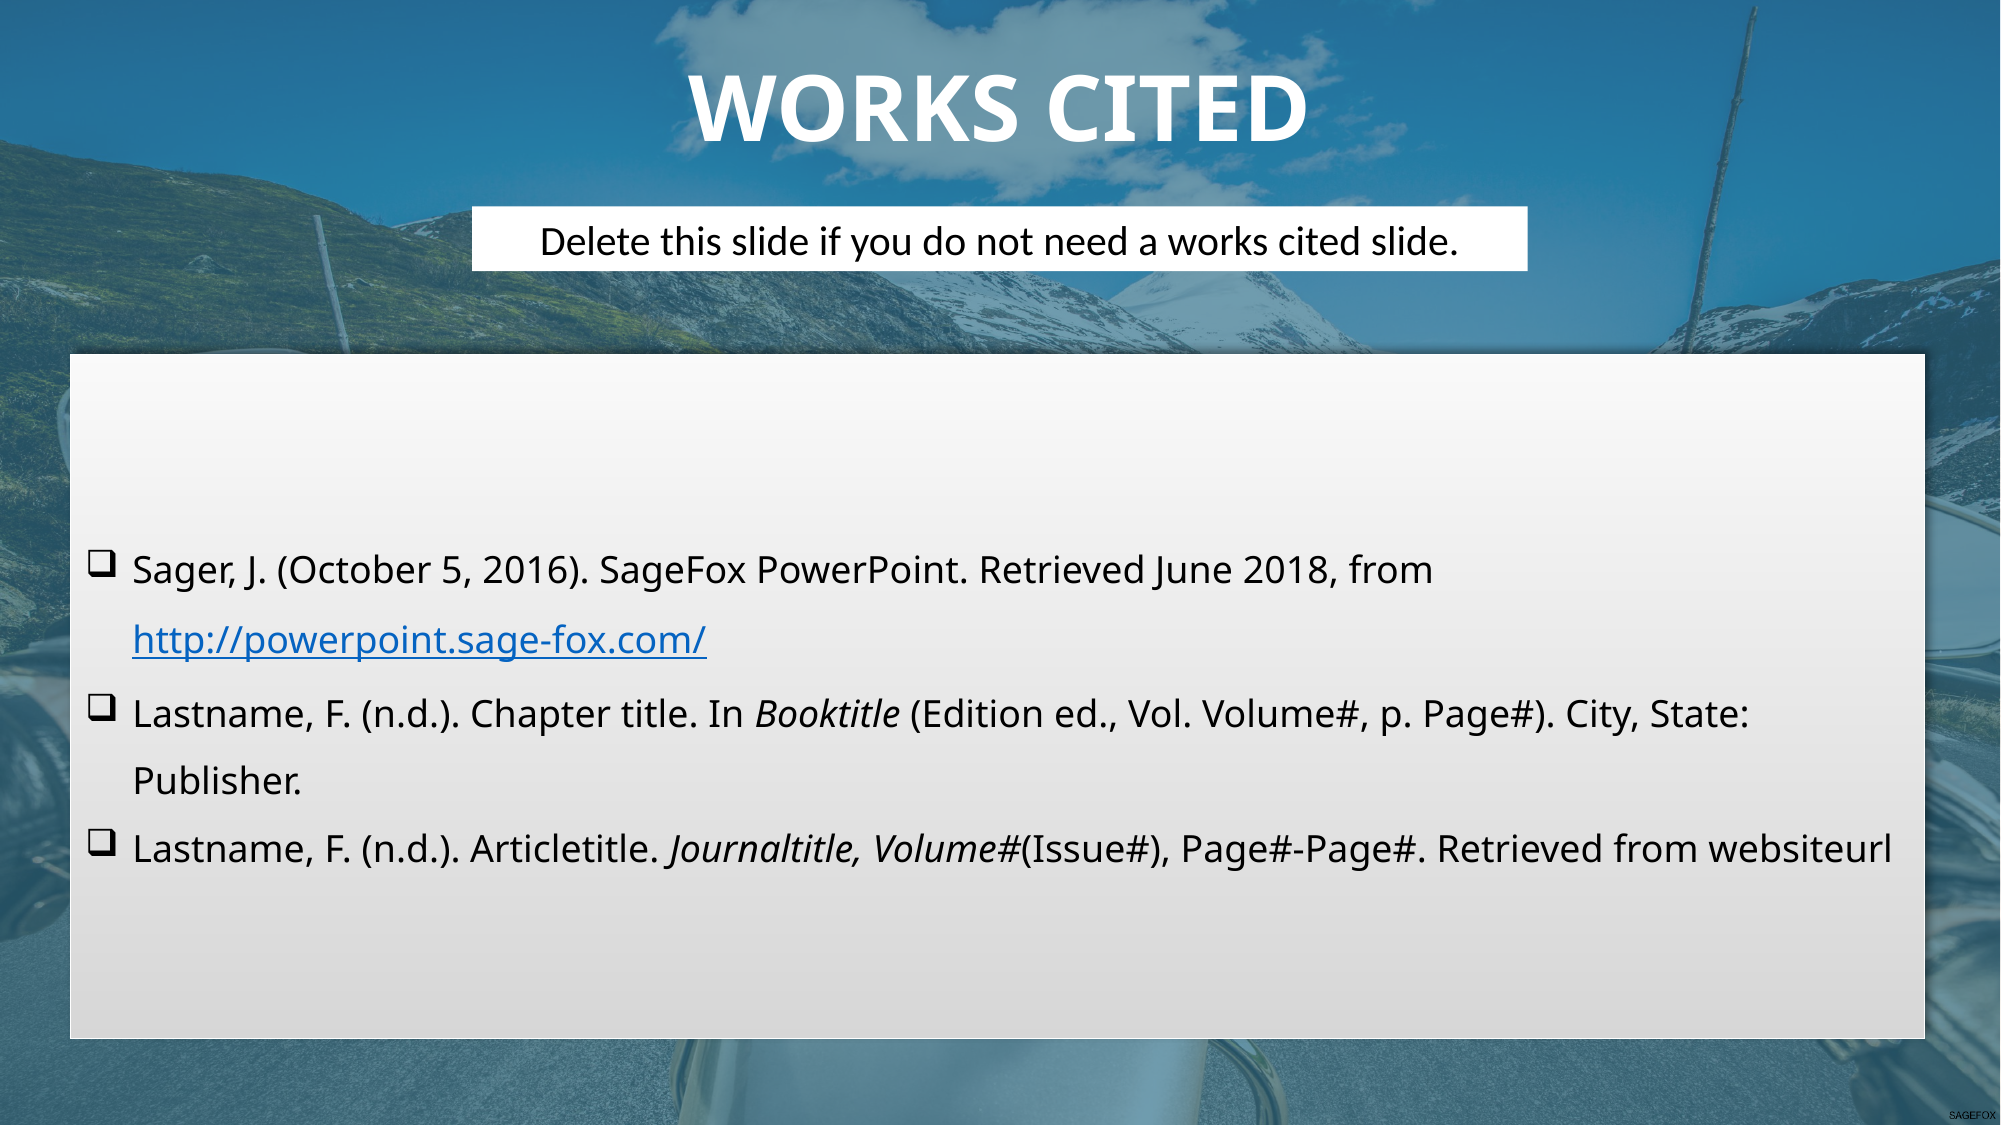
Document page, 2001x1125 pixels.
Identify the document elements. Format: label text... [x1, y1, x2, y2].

text_box Delete this slide if you do not need a works cited slide. [472, 206, 1528, 272]
picture [1925, 0, 2001, 1125]
text_box Sager, J. (October 5, 2016). SageFox PowerPoint. Retrieved June 2018, from http://powerpoint.sage-fox.com/ Lastname, F. (n.d.). Chapter title. In Booktitle (Edition ed., Vol. Volume#, p. Page#). City, State: Publisher. Lastname, F. (n.d.). Articletitle. Journaltitle, Volume#(Issue#), Page#-Page#. Retrieved from websiteurl [70, 354, 1925, 1039]
text_box WORKS CITED [548, 42, 1452, 167]
